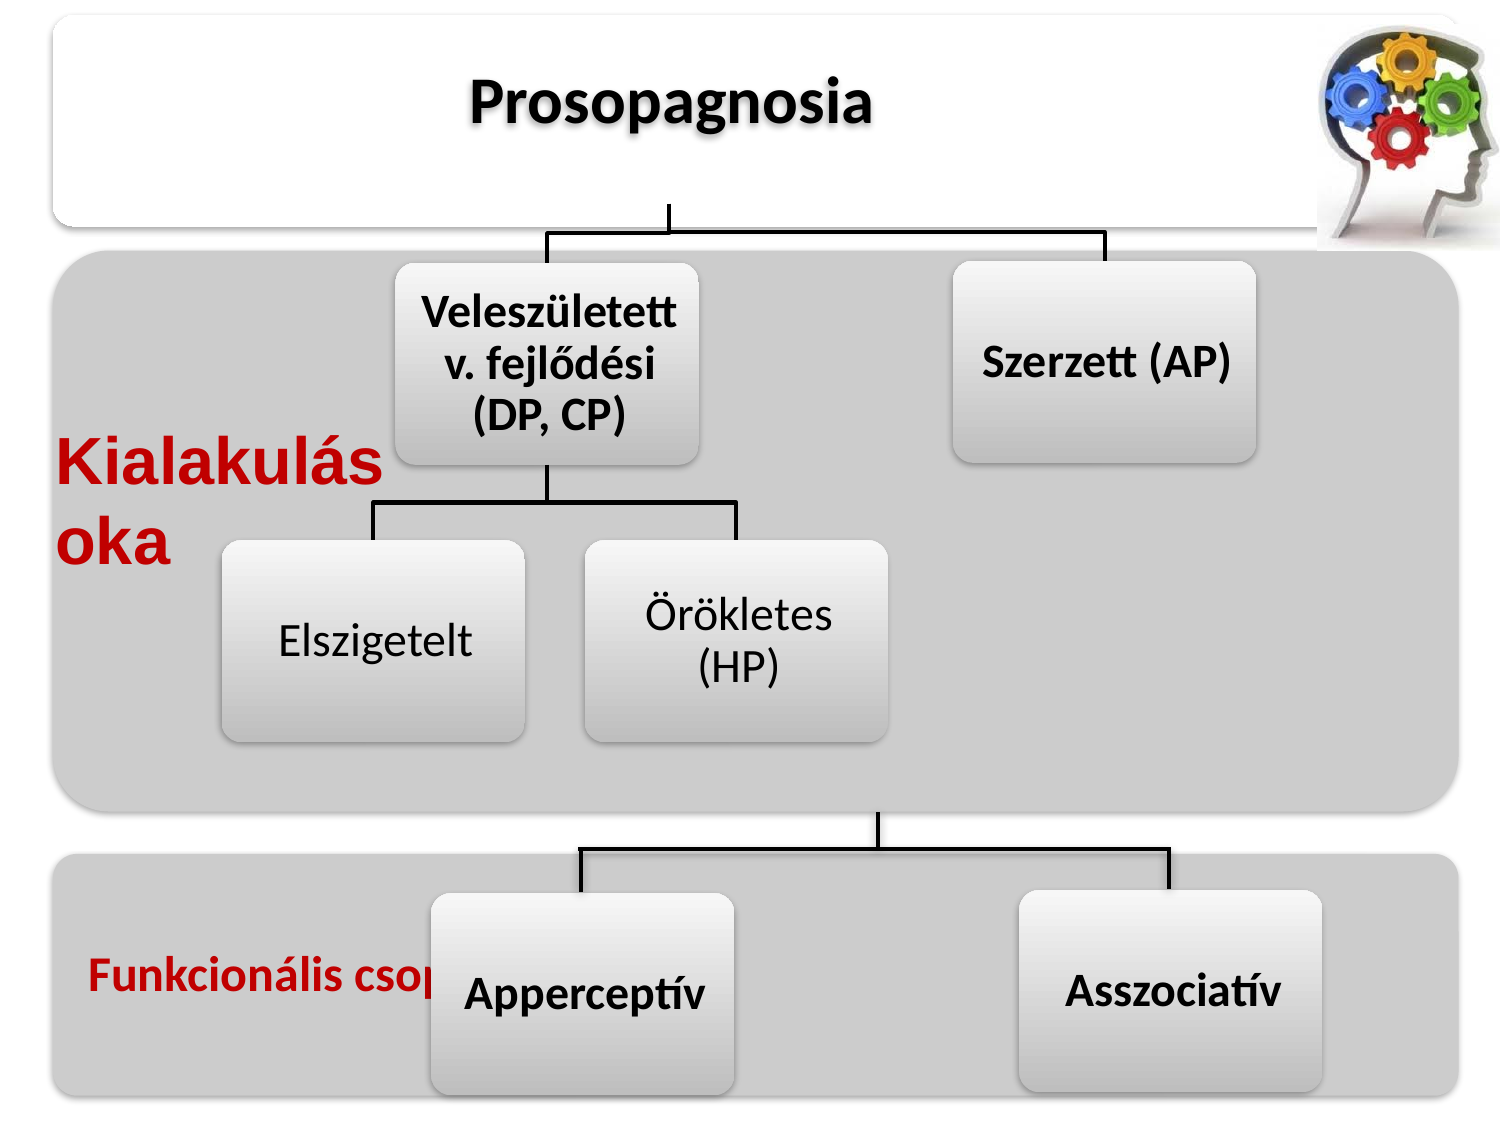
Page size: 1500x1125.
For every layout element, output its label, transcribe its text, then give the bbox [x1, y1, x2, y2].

picture [1316, 24, 1500, 251]
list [52, 1, 1459, 1096]
text_box Kialakulás oka [40, 410, 47, 586]
